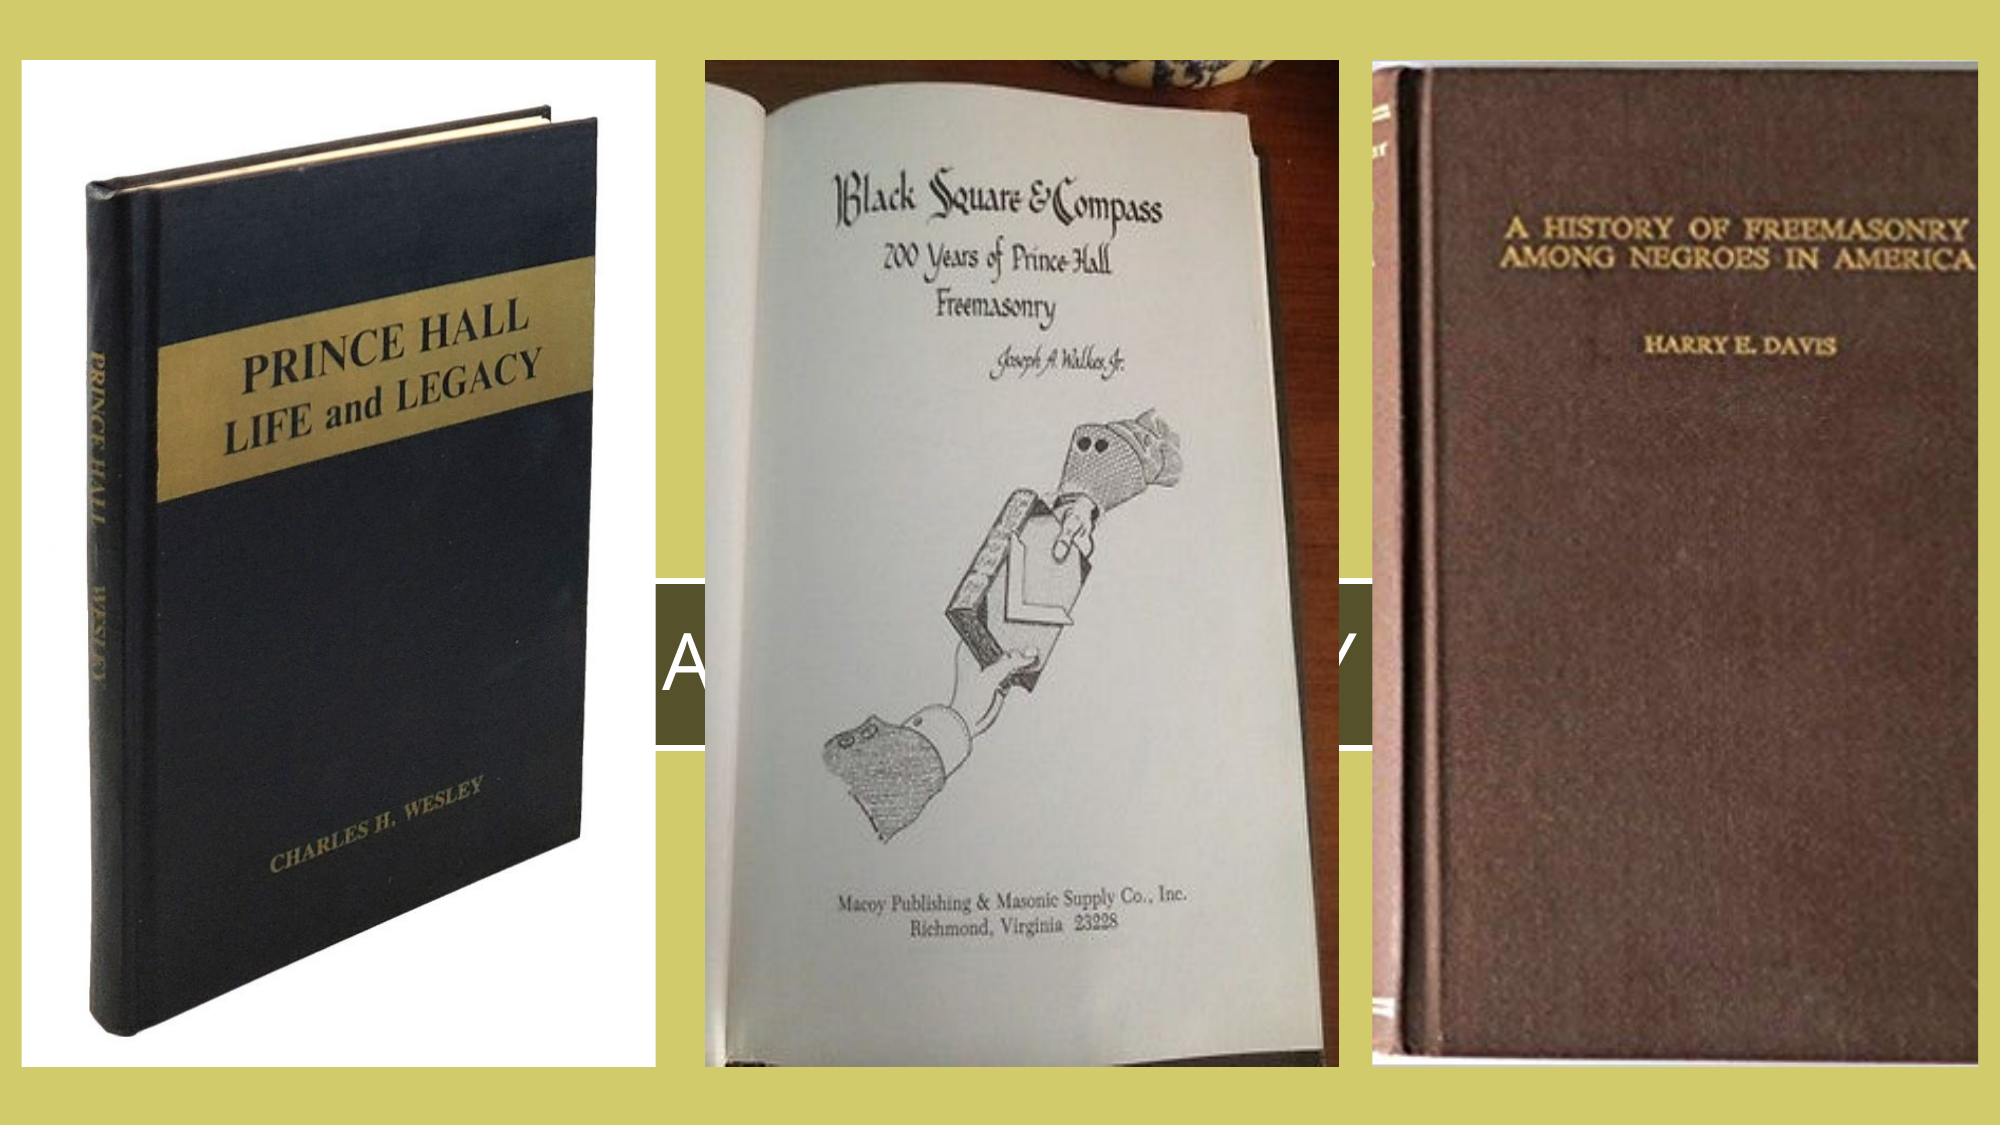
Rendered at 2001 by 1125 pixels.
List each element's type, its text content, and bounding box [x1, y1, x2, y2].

picture [1372, 60, 1979, 1067]
title Masonic History [656, 578, 704, 750]
title Masonic History [1339, 578, 1372, 750]
picture [704, 60, 1339, 1067]
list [21, 60, 656, 1067]
